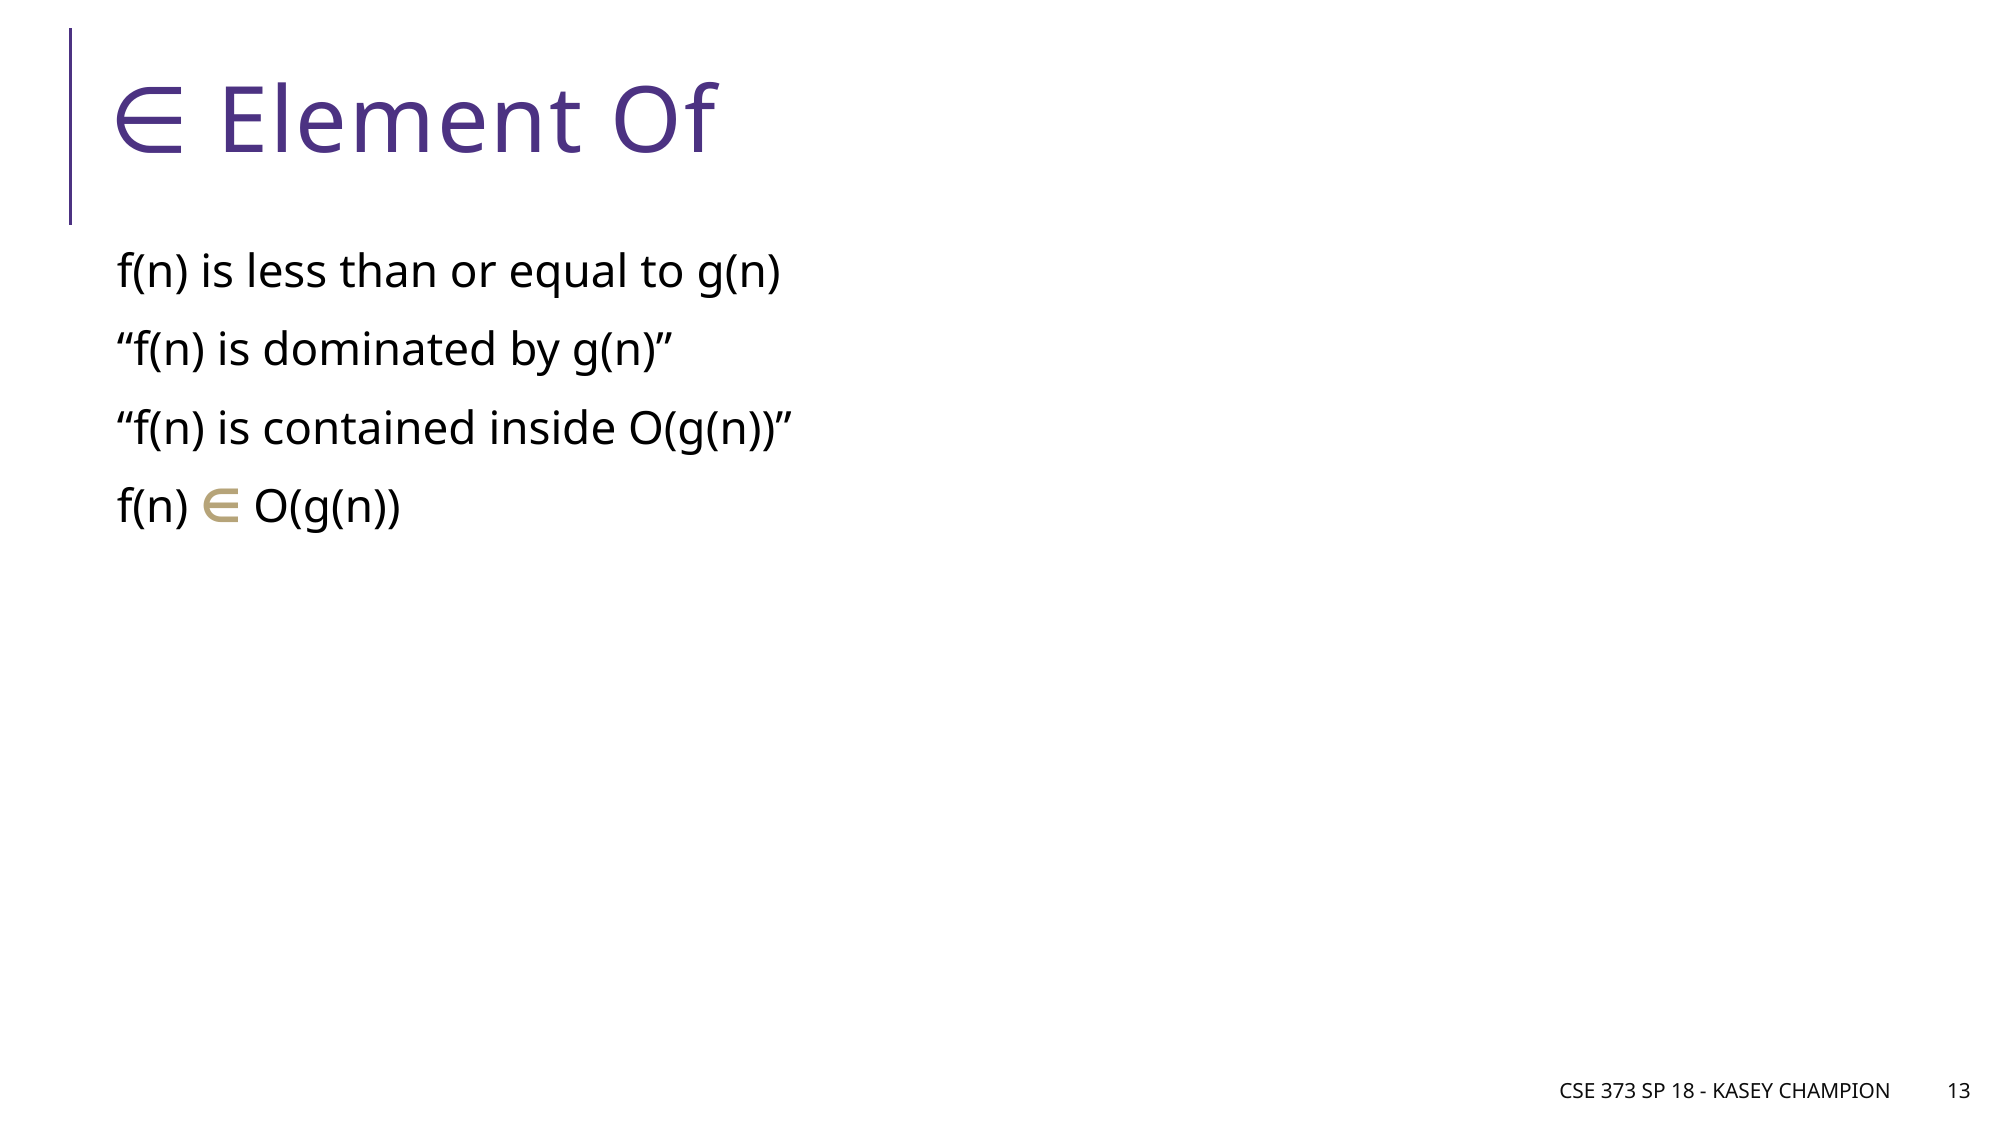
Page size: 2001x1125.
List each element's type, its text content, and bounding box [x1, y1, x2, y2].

list f(n) is less than or equal to g(n) “f(n) is dominated by g(n)” “f(n) is contained inside O(g(n))” f(n) ∈ O(g(n)) [94, 240, 1930, 1035]
footer CSE 373 SP 18 - Kasey Champion [937, 1069, 1906, 1115]
title ∈ Element Of [94, 43, 1930, 210]
slide_number 13 [1916, 1069, 1986, 1115]
